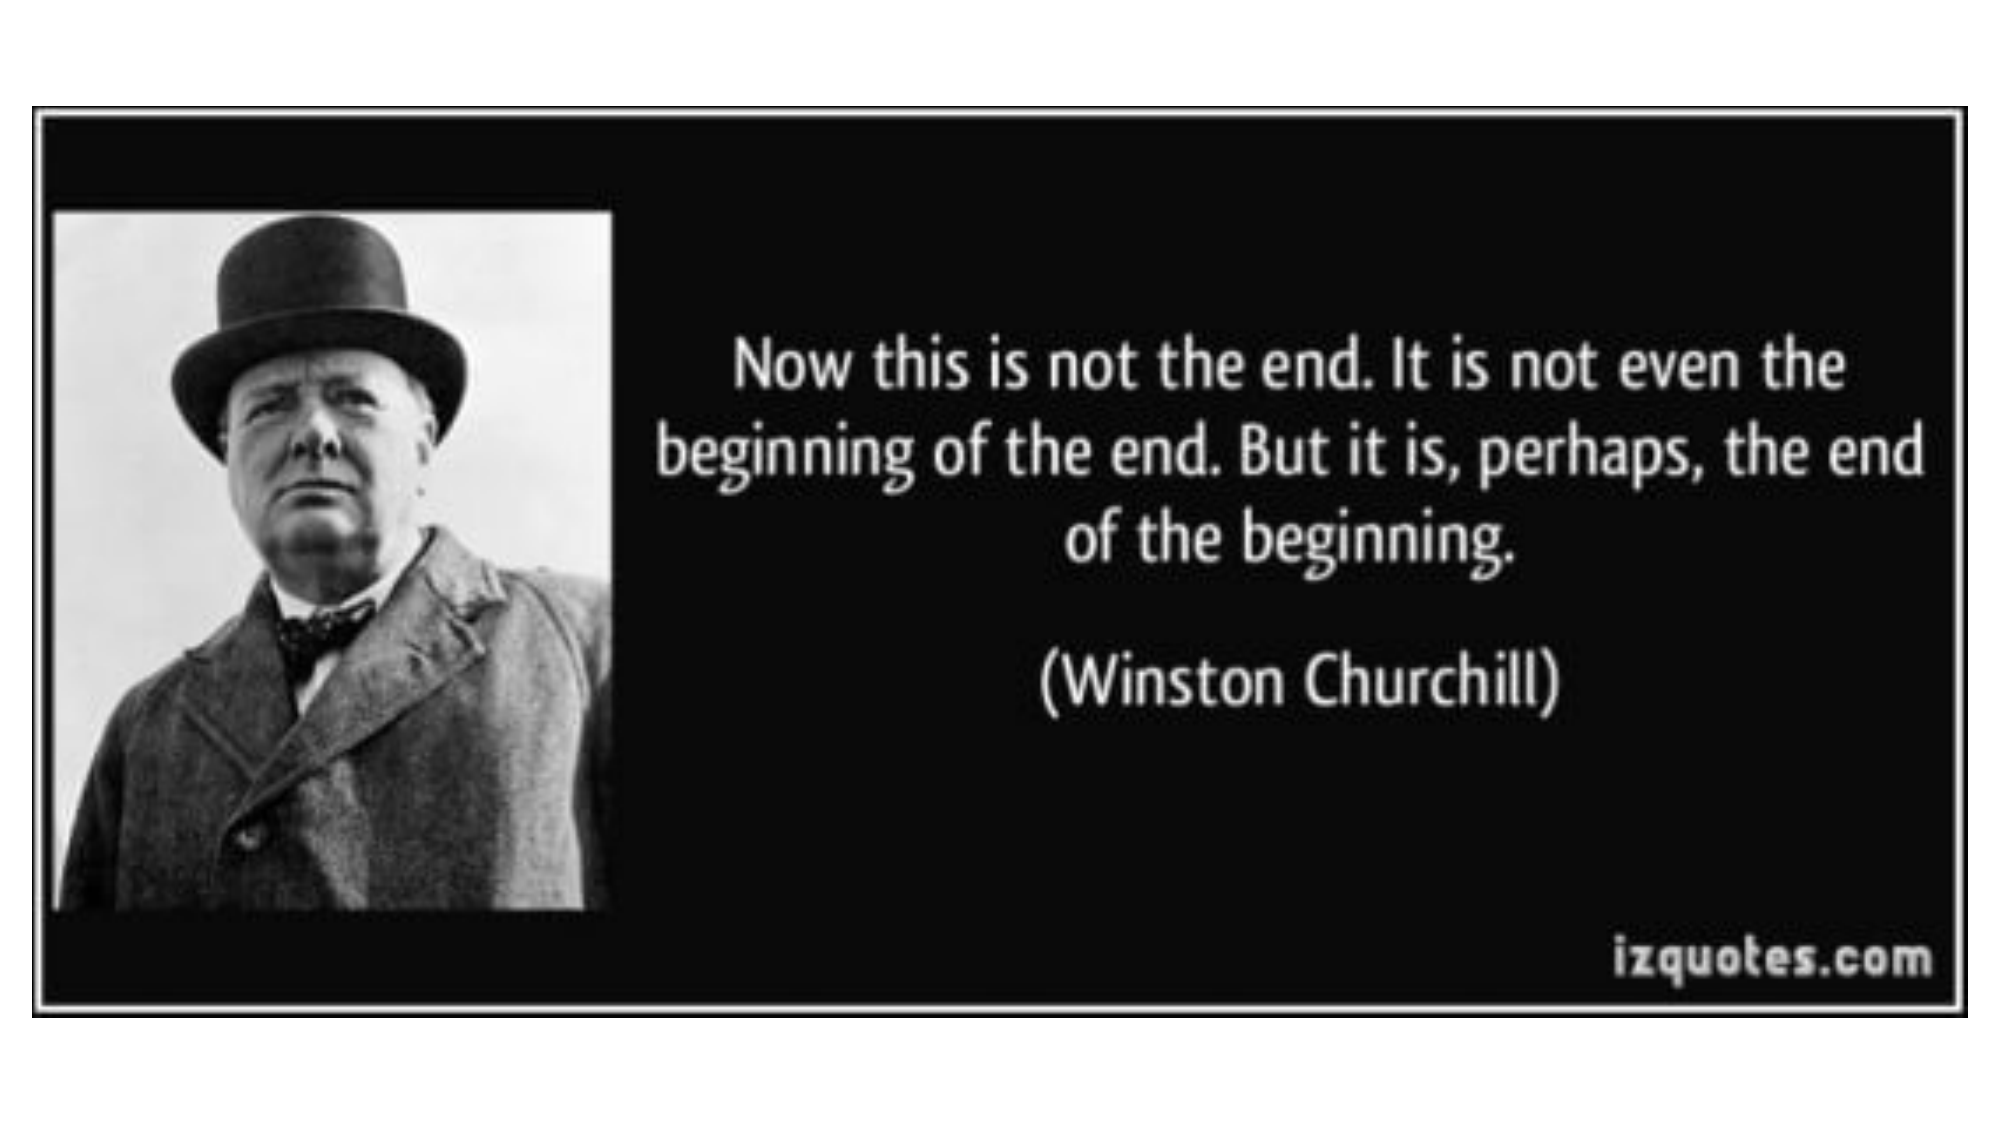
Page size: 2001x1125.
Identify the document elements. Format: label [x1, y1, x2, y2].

picture [32, 106, 1968, 1019]
